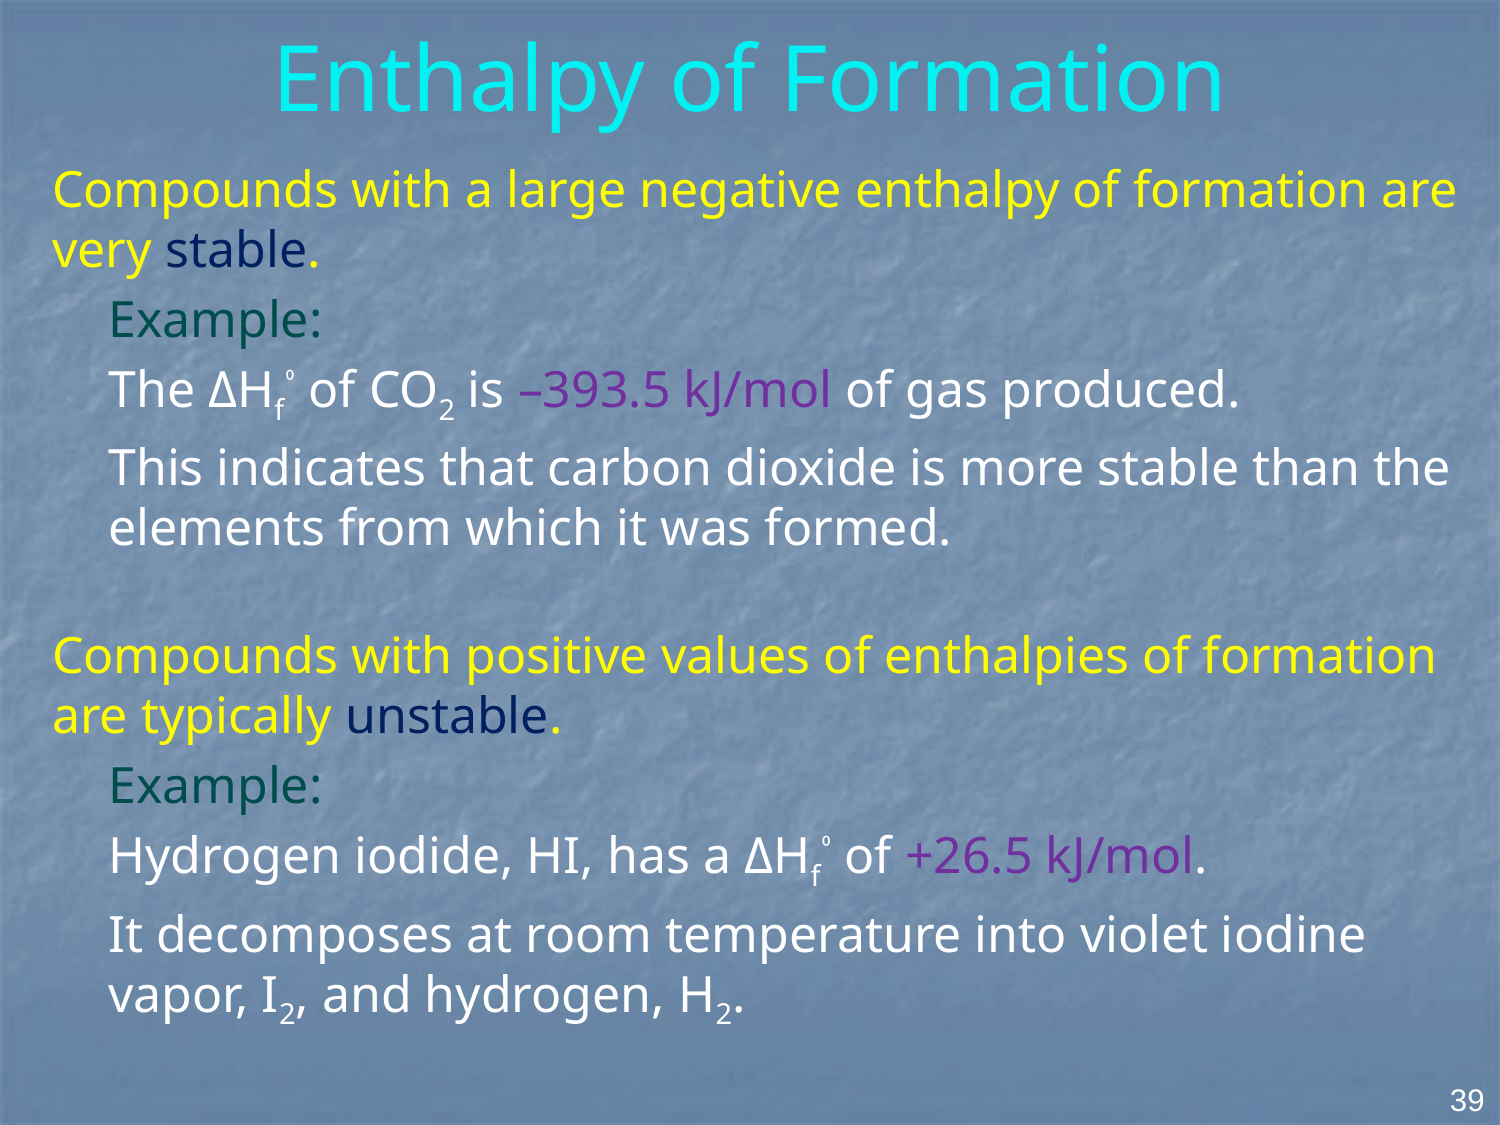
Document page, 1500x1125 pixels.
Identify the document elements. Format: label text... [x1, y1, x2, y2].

list Compounds with a large negative enthalpy of formation are very stable. Example: The ΔHf⁰ of CO2 is –393.5 kJ/mol of gas produced. This indicates that carbon dioxide is more stable than the elements from which it was formed. Compounds with positive values of enthalpies of formation are typically unstable. Example: Hydrogen iodide, HI, has a ΔHf⁰ of +26.5 kJ/mol. It decomposes at room temperature into violet iodine vapor, I2, and hydrogen, H2. [37, 149, 1476, 1038]
slide_number 39 [1149, 1062, 1500, 1125]
title Enthalpy of Formation [74, 0, 1426, 149]
picture [0, 0, 1500, 1125]
